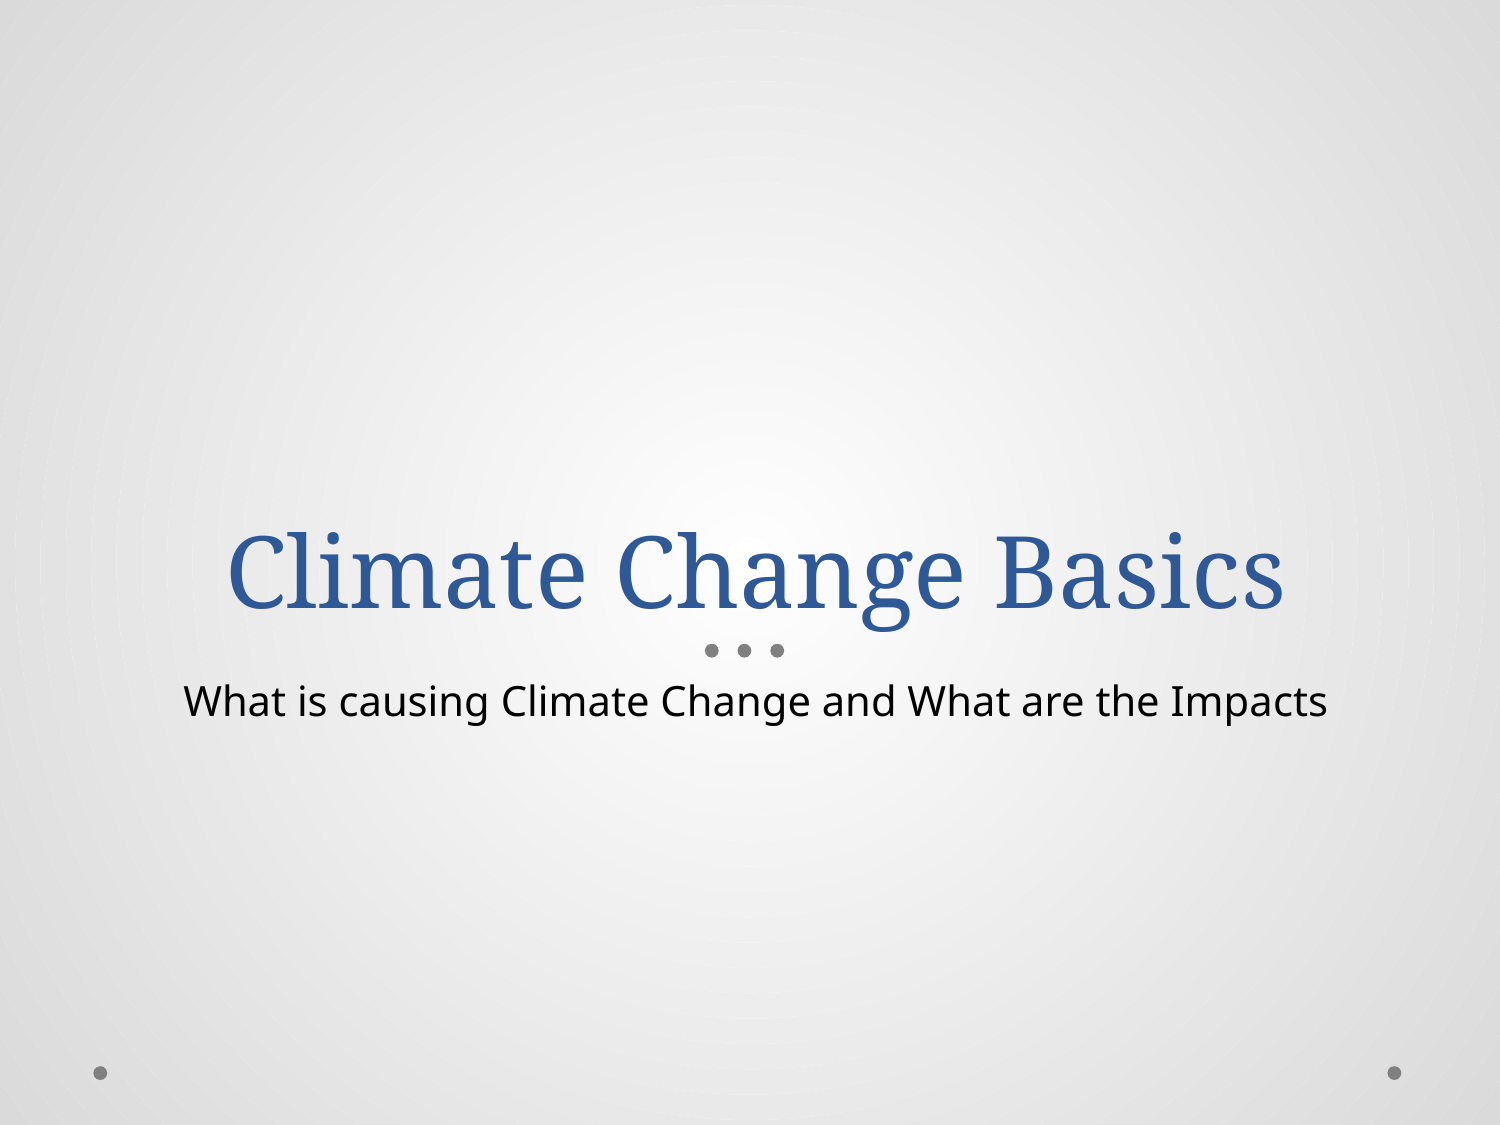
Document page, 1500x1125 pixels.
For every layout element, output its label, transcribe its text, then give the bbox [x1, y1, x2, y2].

list What is causing Climate Change and What are the Impacts [118, 667, 1394, 854]
title Climate Change Basics [118, 224, 1394, 636]
